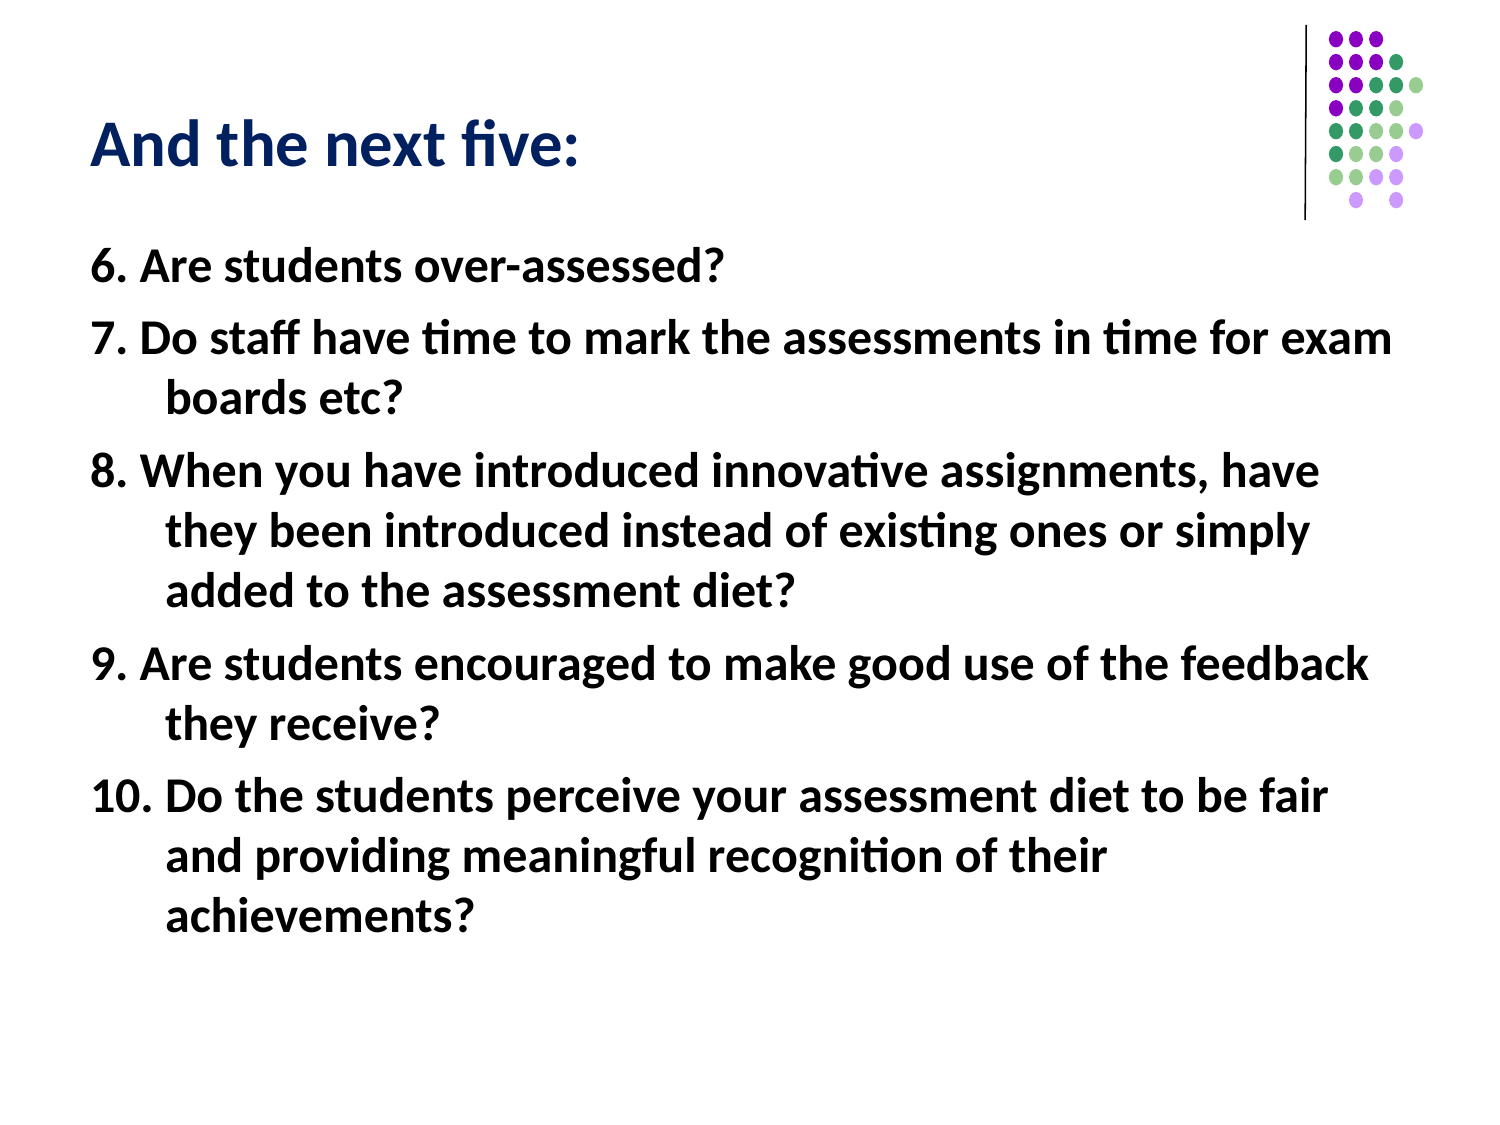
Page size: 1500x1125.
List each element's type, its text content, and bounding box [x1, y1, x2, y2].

title And the next five: [74, 0, 1426, 188]
list 6. Are students over-assessed? 7. Do staff have time to mark the assessments in time for exam boards etc? 8. When you have introduced innovative assignments, have they been introduced instead of existing ones or simply added to the assessment diet? 9. Are students encouraged to make good use of the feedback they receive? 10. Do the students perceive your assessment diet to be fair and providing meaningful recognition of their achievements? [74, 224, 1426, 1006]
